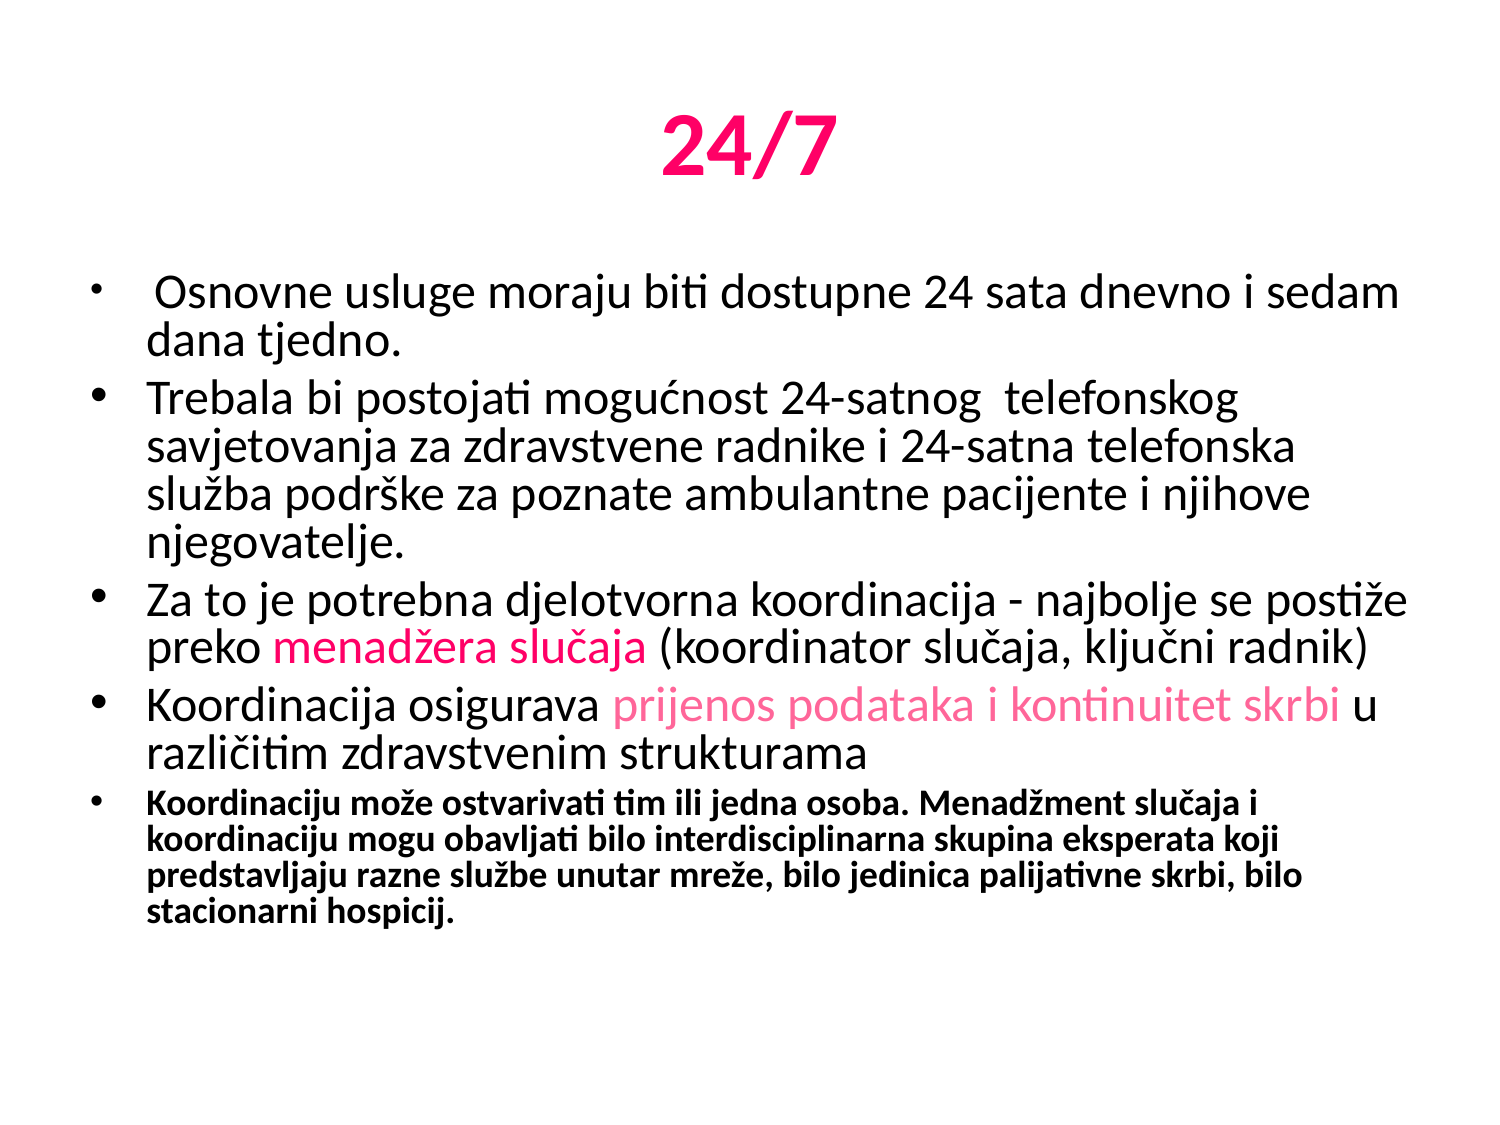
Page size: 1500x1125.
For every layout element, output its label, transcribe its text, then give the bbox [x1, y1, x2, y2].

title 24/7 [74, 44, 1426, 233]
list Osnovne usluge moraju biti dostupne 24 sata dnevno i sedam dana tjedno. Trebala bi postojati mogućnost 24-satnog telefonskog savjetovanja za zdravstvene radnike i 24-satna telefonska služba podrške za poznate ambulantne pacijente i njihove njegovatelje. Za to je potrebna djelotvorna koordinacija - najbolje se postiže preko menadžera slučaja (koordinator slučaja, ključni radnik) Koordinacija osigurava prijenos podataka i kontinuitet skrbi u različitim zdravstvenim strukturama Koordinaciju može ostvarivati tim ili jedna osoba. Menadžment slučaja i koordinaciju mogu obavljati bilo interdisciplinarna skupina eksperata koji predstavljaju razne službe unutar mreže, bilo jedinica palijativne skrbi, bilo stacionarni hospicij. [74, 262, 1426, 1006]
